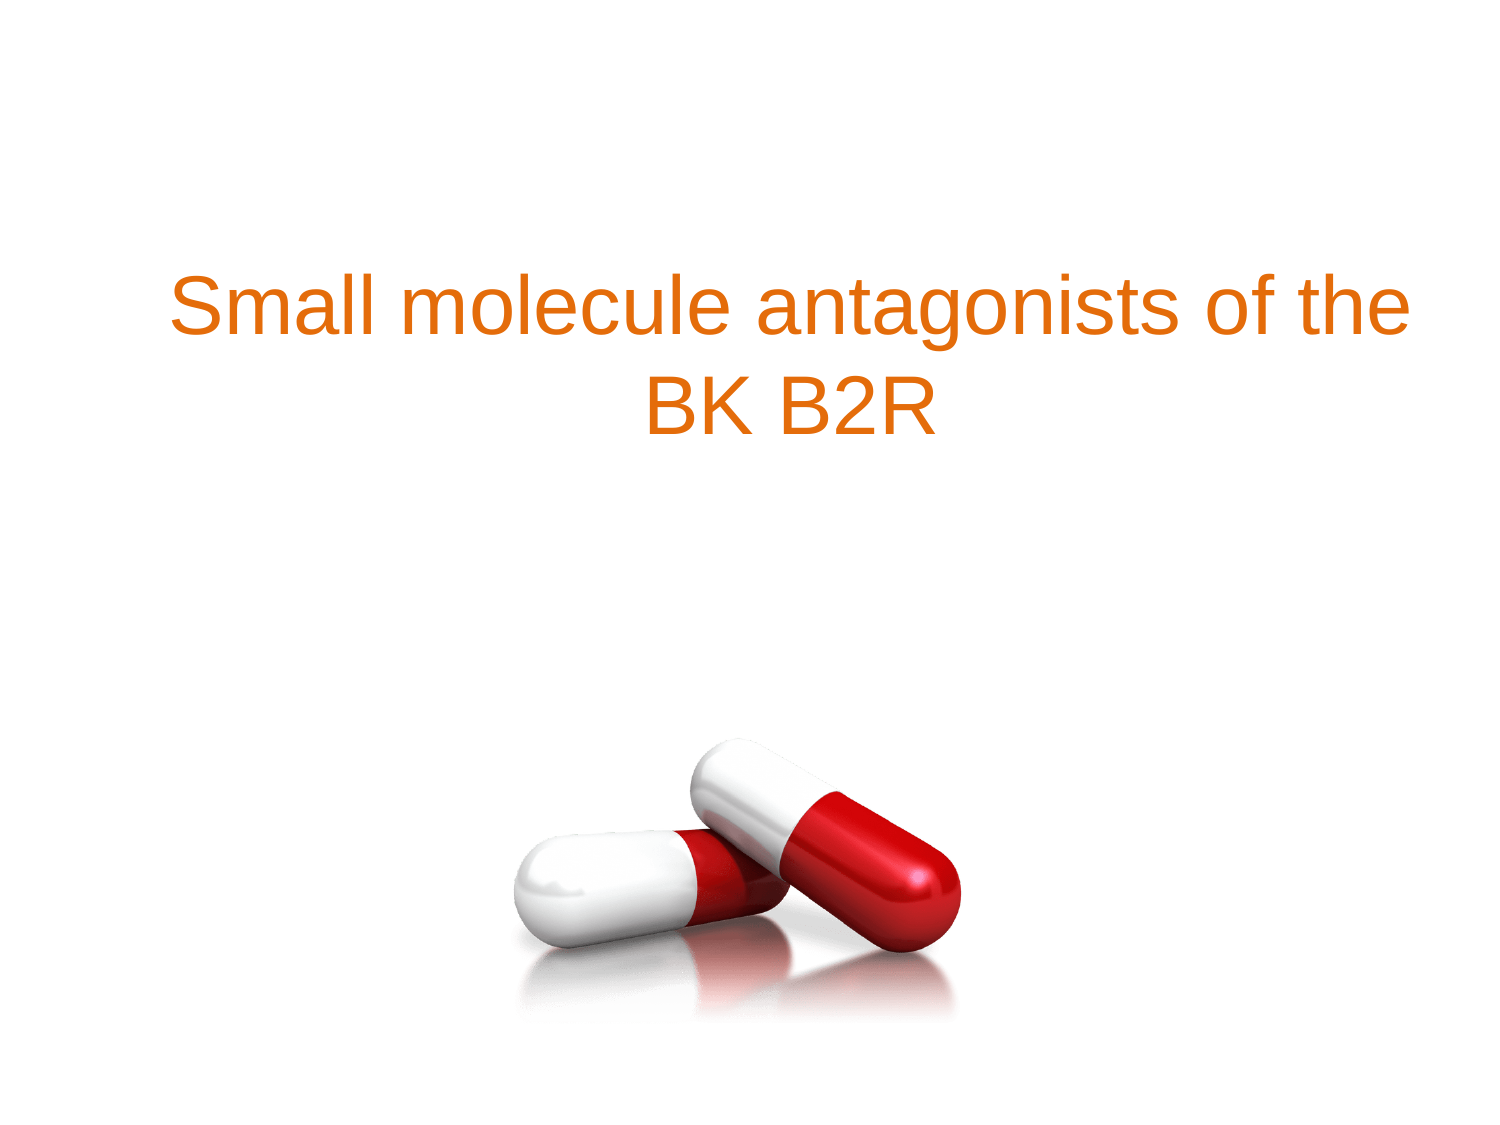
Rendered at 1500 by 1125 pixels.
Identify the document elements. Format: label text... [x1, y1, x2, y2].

picture [478, 720, 1016, 1024]
text_box Small molecule antagonists of the BK B2R [112, 243, 1471, 300]
